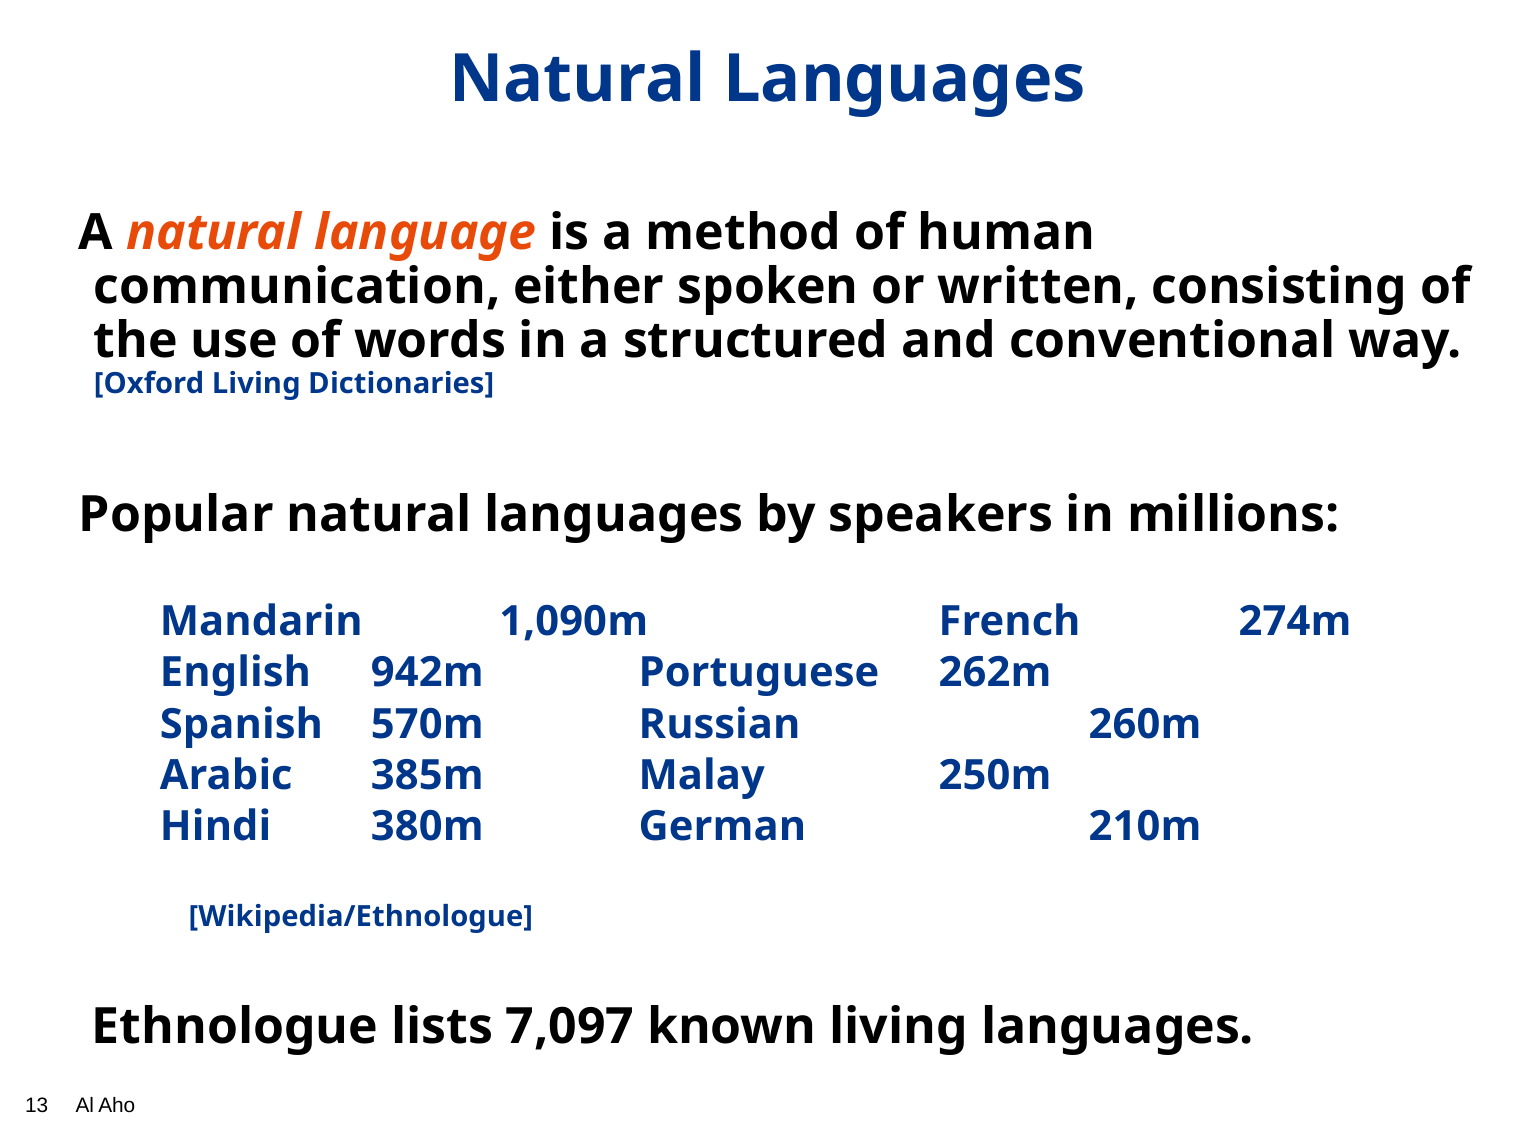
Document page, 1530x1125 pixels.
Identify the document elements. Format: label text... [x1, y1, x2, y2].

list A natural language is a method of human communication, either spoken or written, consisting of the use of words in a structured and conventional way. [Oxford Living Dictionaries] Popular natural languages by speakers in millions: Mandarin 1,090m French 274m English 942m Portuguese 262m Spanish 570m Russian 260m Arabic 385m Malay 250m Hindi 380m German 210m [Wikipedia/Ethnologue] Ethnologue lists 7,097 known living languages. [51, 199, 1515, 1025]
title Natural Languages [51, 11, 1485, 150]
